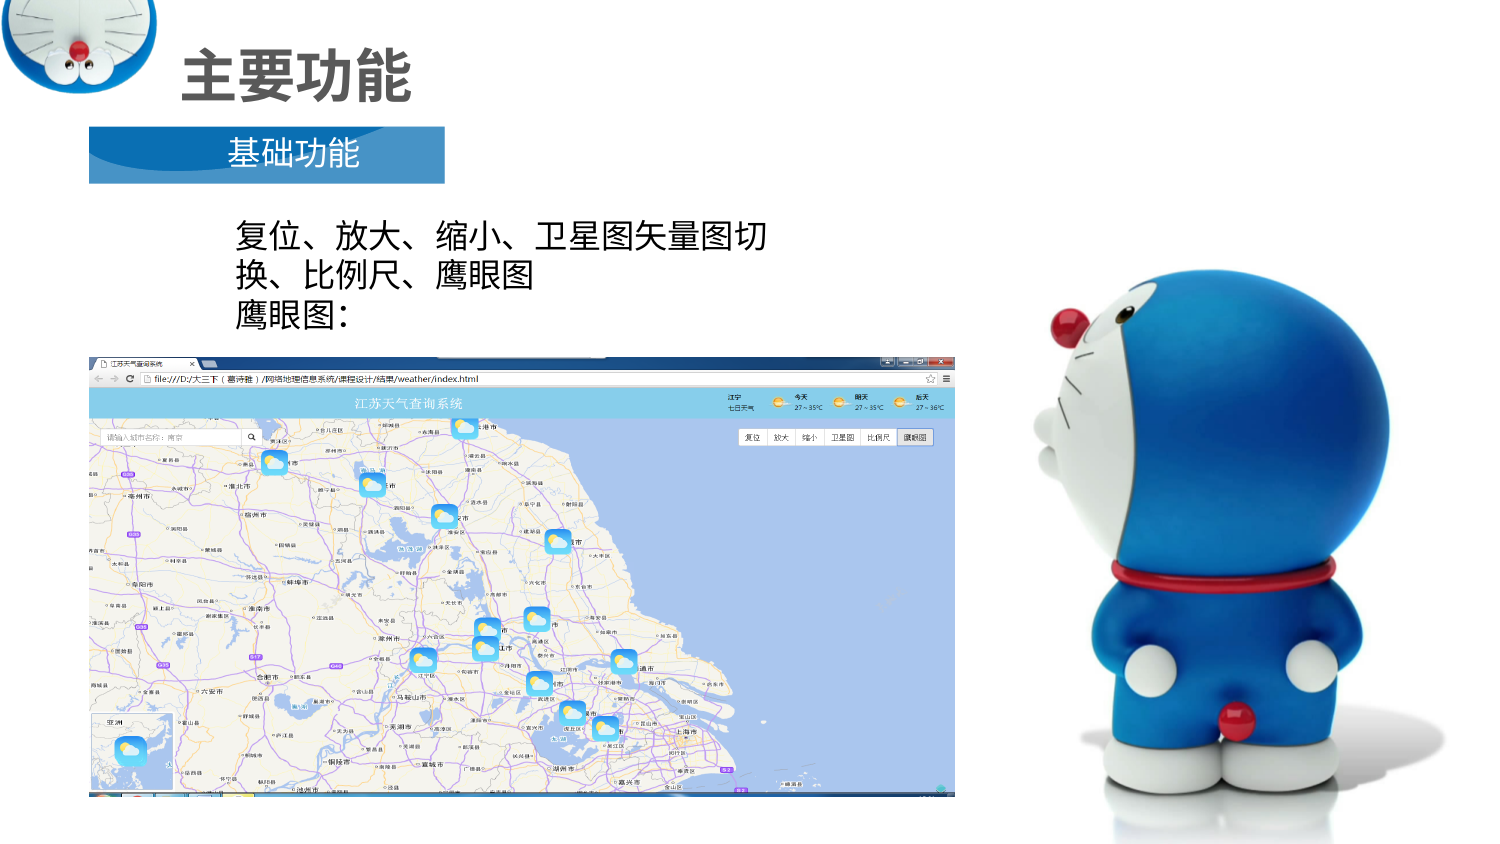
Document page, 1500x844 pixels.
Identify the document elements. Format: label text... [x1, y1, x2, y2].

text_box 主要功能 [168, 33, 445, 115]
picture [88, 357, 955, 798]
picture [1006, 221, 1500, 844]
picture [0, 0, 158, 94]
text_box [88, 126, 445, 184]
text_box 复位、放大、缩小、卫星图矢量图切换、比例尺、鹰眼图 鹰眼图： 鹰眼图： [224, 209, 843, 355]
